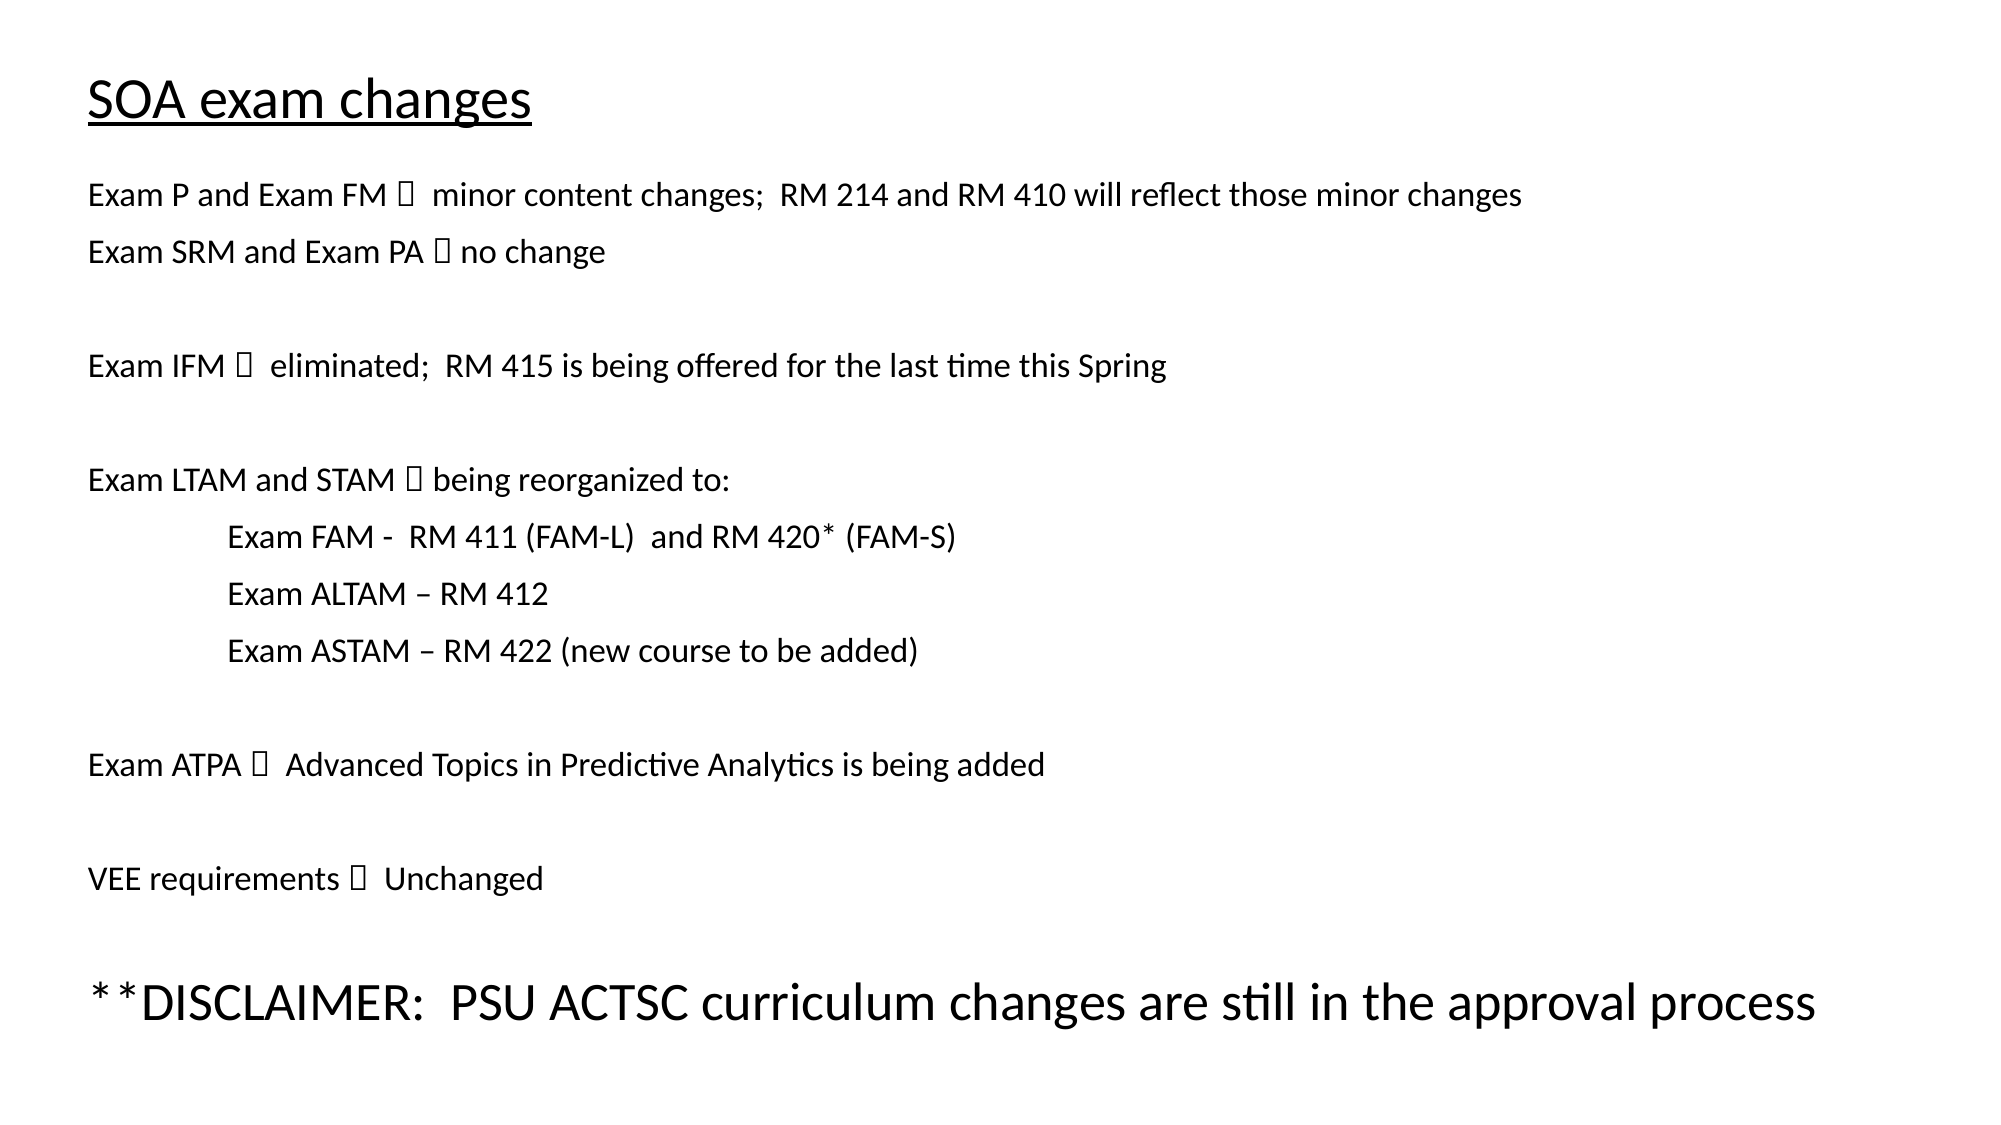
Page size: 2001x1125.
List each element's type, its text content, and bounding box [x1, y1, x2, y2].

list Exam P and Exam FM  minor content changes; RM 214 and RM 410 will reflect those minor changes Exam SRM and Exam PA  no change Exam IFM  eliminated; RM 415 is being offered for the last time this Spring Exam LTAM and STAM  being reorganized to: Exam FAM - RM 411 (FAM-L) and RM 420* (FAM-S) Exam ALTAM – RM 412 Exam ASTAM – RM 422 (new course to be added) Exam ATPA  Advanced Topics in Predictive Analytics is being added VEE requirements  Unchanged **DISCLAIMER: PSU ACTSC curriculum changes are still in the approval process [72, 168, 1875, 1081]
title SOA exam changes [72, 31, 1028, 168]
